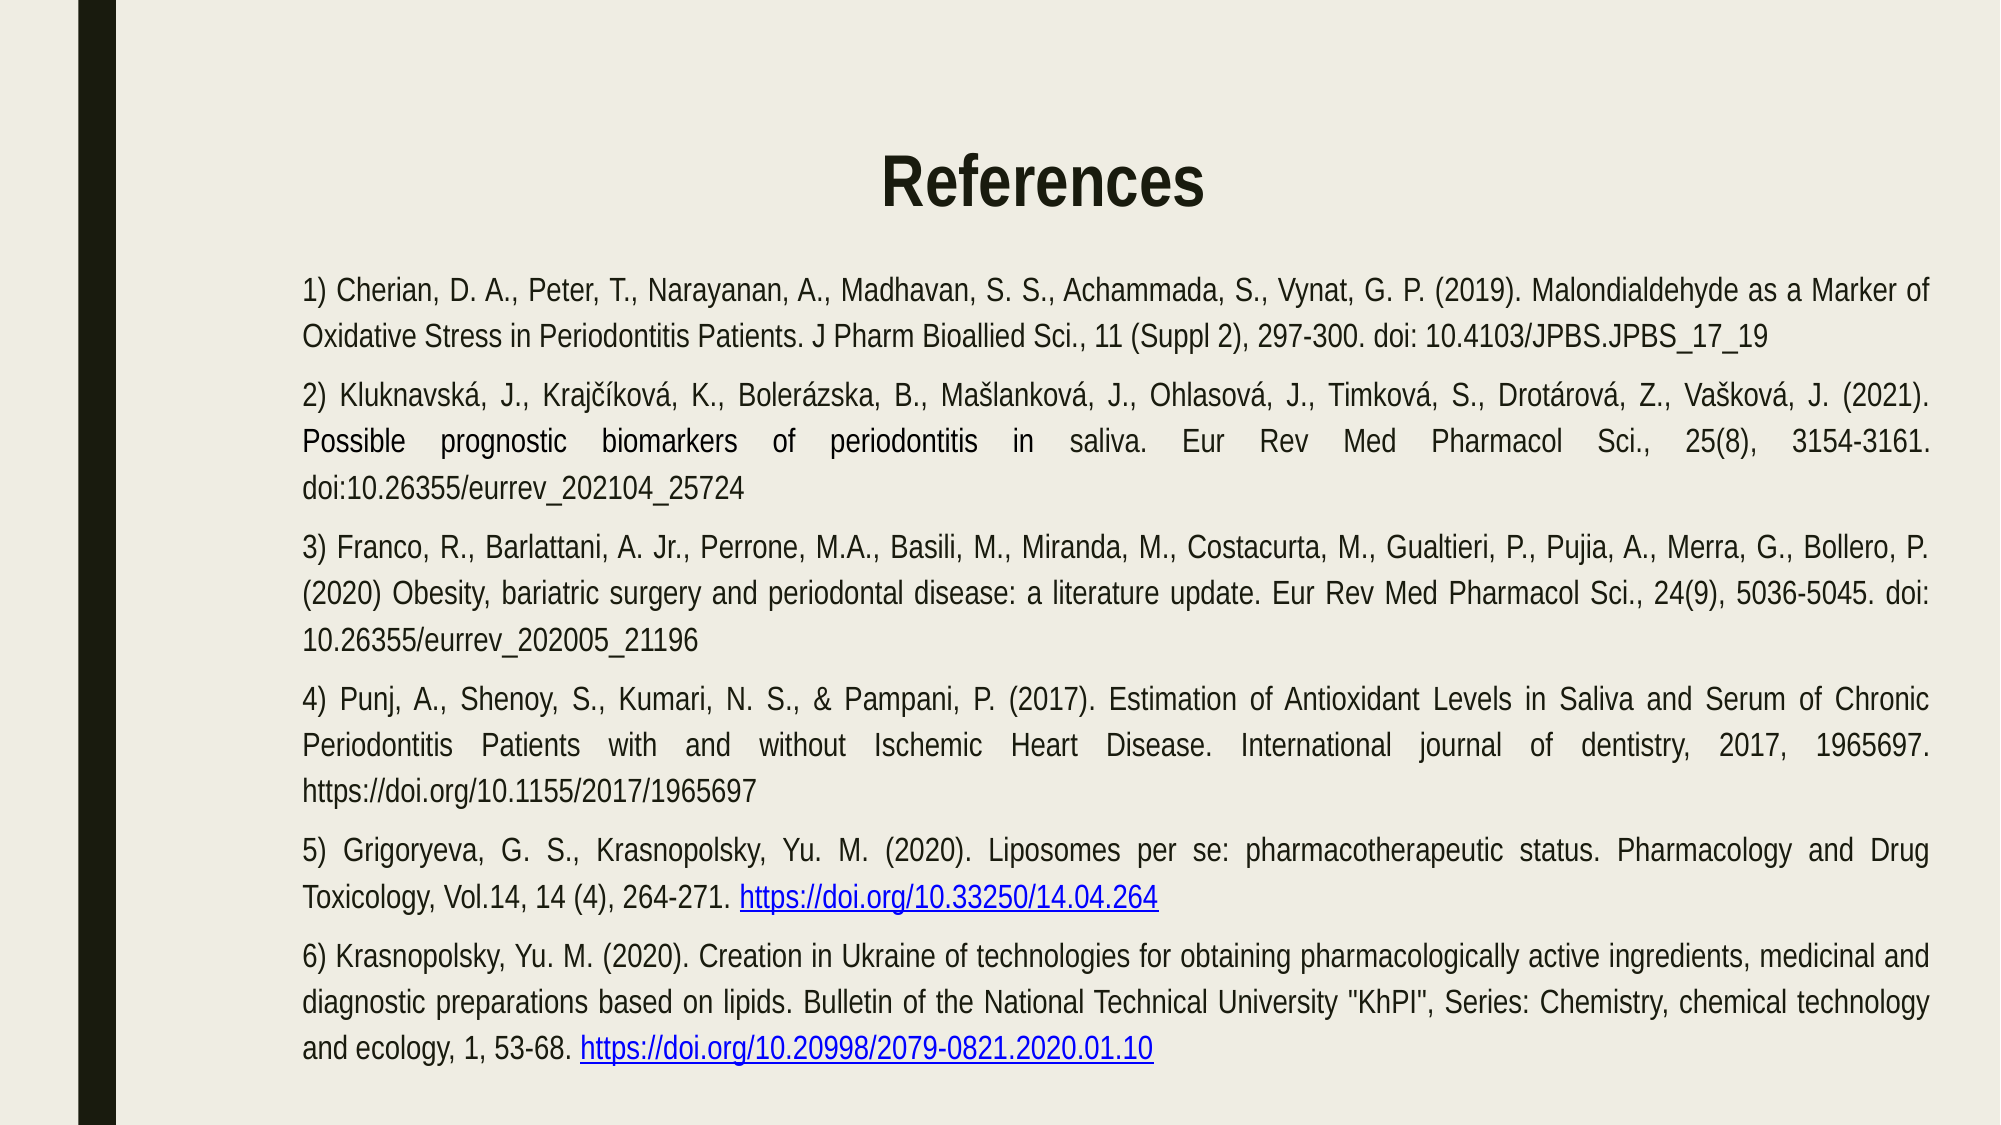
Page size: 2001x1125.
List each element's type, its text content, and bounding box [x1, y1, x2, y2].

title References [225, 112, 1800, 254]
list 1) Cherian, D. A., Peter, T., Narayanan, A., Madhavan, S. S., Achammada, S., Vynat, G. P. (2019). Malondialdehyde as a Marker of Oxidative Stress in Periodontitis Patients. J Pharm Bioallied Sci., 11 (Suppl 2), 297-300. doi: 10.4103/JPBS.JPBS_17_19 2) Kluknavská, J., Krajčíková, K., Bolerázska, B., Mašlanková, J., Ohlasová, J., Timková, S., Drotárová, Z., Vašková, J. (2021). Possible prognostic biomarkers of periodontitis in saliva. Eur Rev Med Pharmacol Sci., 25(8), 3154-3161. doi:10.26355/eurrev_202104_25724 3) Franco, R., Barlattani, A. Jr., Perrone, M.A., Basili, M., Miranda, M., Costacurta, M., Gualtieri, P., Pujia, A., Merra, G., Bollero, P. (2020) Obesity, bariatric surgery and periodontal disease: a literature update. Eur Rev Med Pharmacol Sci., 24(9), 5036-5045. doi: 10.26355/eurrev_202005_21196 4) Punj, A., Shenoy, S., Kumari, N. S., & Pampani, P. (2017). Estimation of Antioxidant Levels in Saliva and Serum of Chronic Periodontitis Patients with and without Ischemic Heart Disease. International journal of dentistry, 2017, 1965697. https://doi.org/10.1155/2017/1965697 5) Grigoryeva, G. S., Krasnopolsky, Yu. M. (2020). Liposomes per se: pharmacotherapeutic status. Pharmacology and Drug Toxicology, Vol.14, 14 (4), 264-271. https://doi.org/10.33250/14.04.264 6) Krasnopolsky, Yu. M. (2020). Creation in Ukraine of technologies for obtaining pharmacologically active ingredients, medicinal and diagnostic preparations based on lipids. Bulletin of the National Technical University "KhPI", Series: Chemistry, chemical technology and ecology, 1, 53-68. https://doi.org/10.20998/2079-0821.2020.01.10 [225, 254, 1947, 1076]
